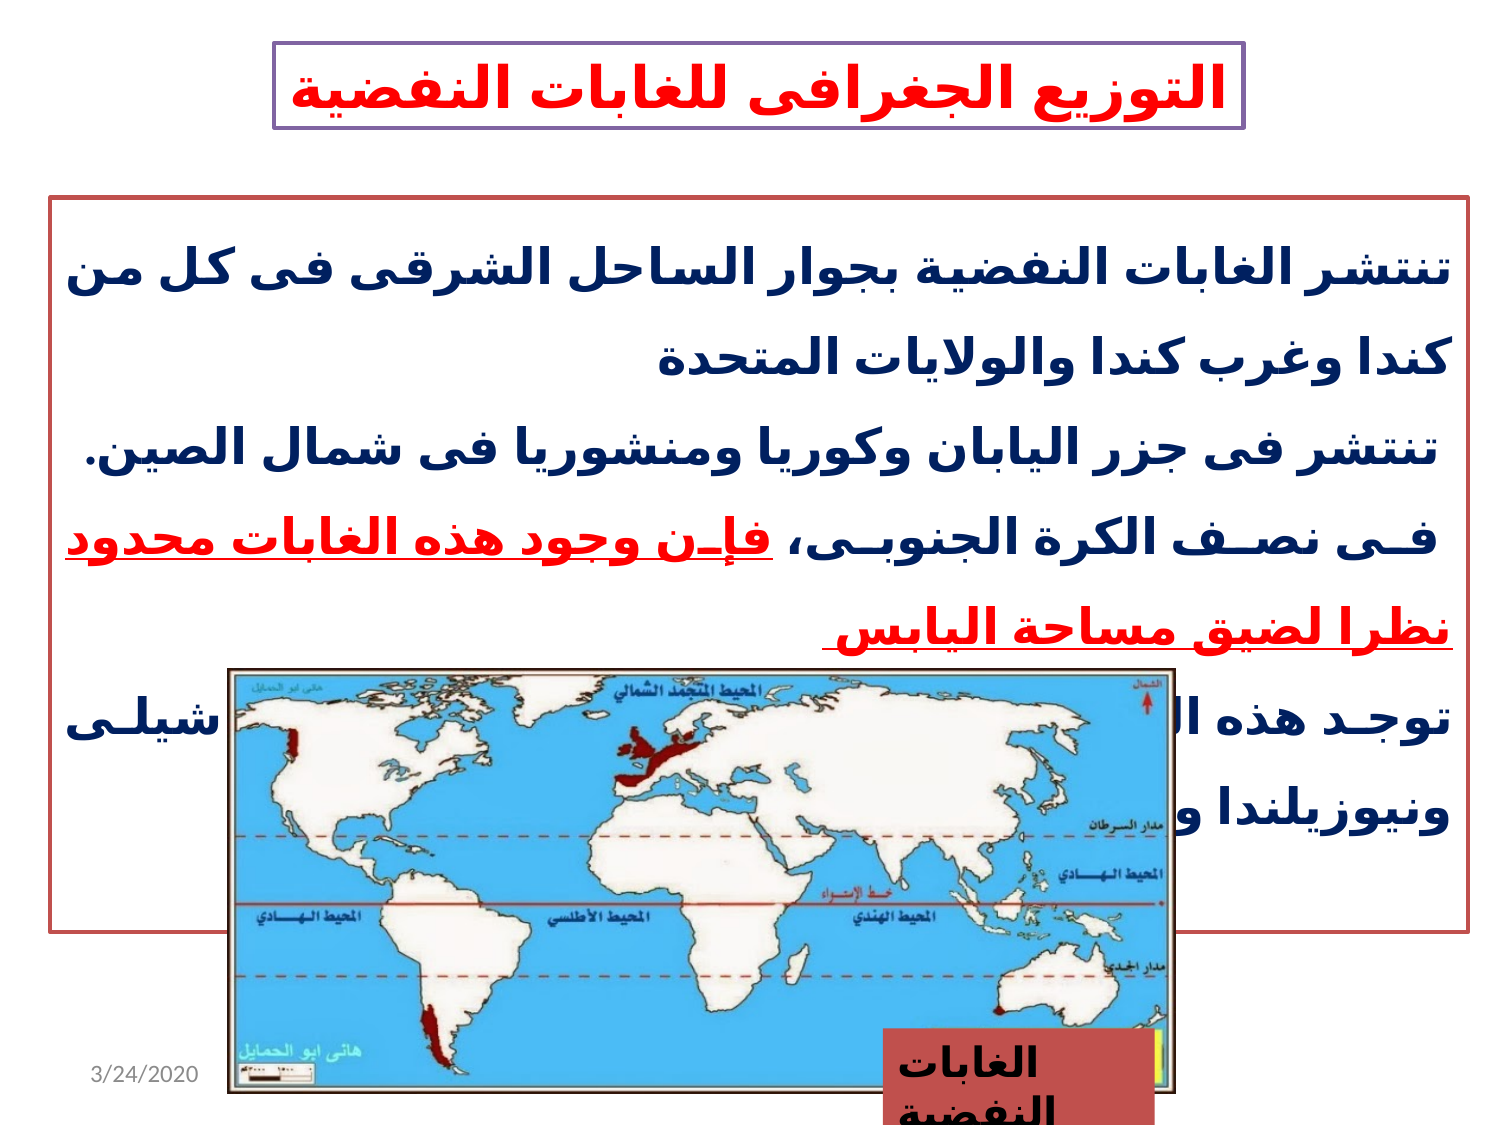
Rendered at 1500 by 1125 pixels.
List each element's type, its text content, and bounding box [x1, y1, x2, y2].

text_box التوزيع الجغرافى للغابات النفضية [272, 41, 1246, 130]
picture [227, 668, 1176, 1095]
text_box الغابات النفضية [882, 1104, 1155, 1125]
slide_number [75, 1042, 227, 1103]
text_box تنتشر الغابات النفضية بجوار الساحل الشرقى فى كل من كندا وغرب كندا والولايات المتحدة تنتشر فى جزر اليابان وكوريا ومنشوريا فى شمال الصين. فى نصف الكرة الجنوبى، فإن وجود هذه الغابات محدود نظرا لضيق مساحة اليابس توجد هذه الغابات فى مساحات صغيرة فى جنوب شيلى ونيوزيلندا وتسمانيا. [48, 195, 1470, 934]
